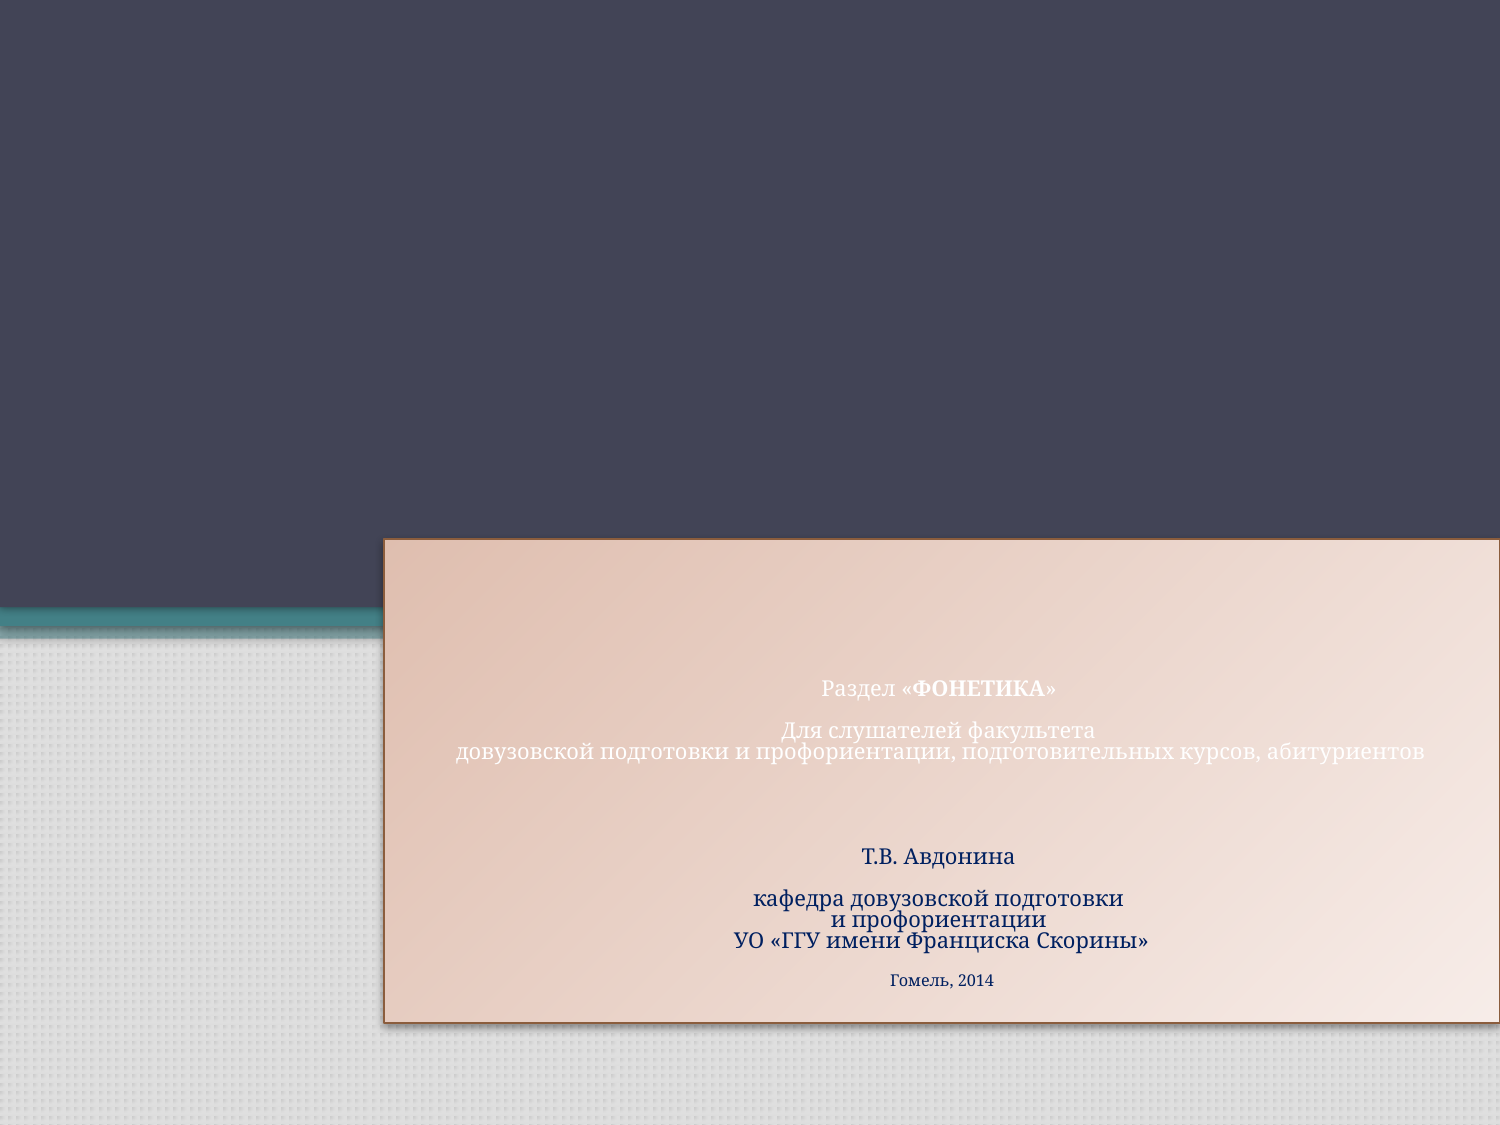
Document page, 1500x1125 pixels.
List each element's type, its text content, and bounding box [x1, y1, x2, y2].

title Раздел «Фонетика» Для слушателей факультета довузовской подготовки и профориентации, подготовительных курсов, абитуриентов Т.В. Авдонина кафедра довузовской подготовки и профориентации УО «ГГУ имени Франциска Скорины» Гомель, 2014 [383, 538, 1500, 1024]
